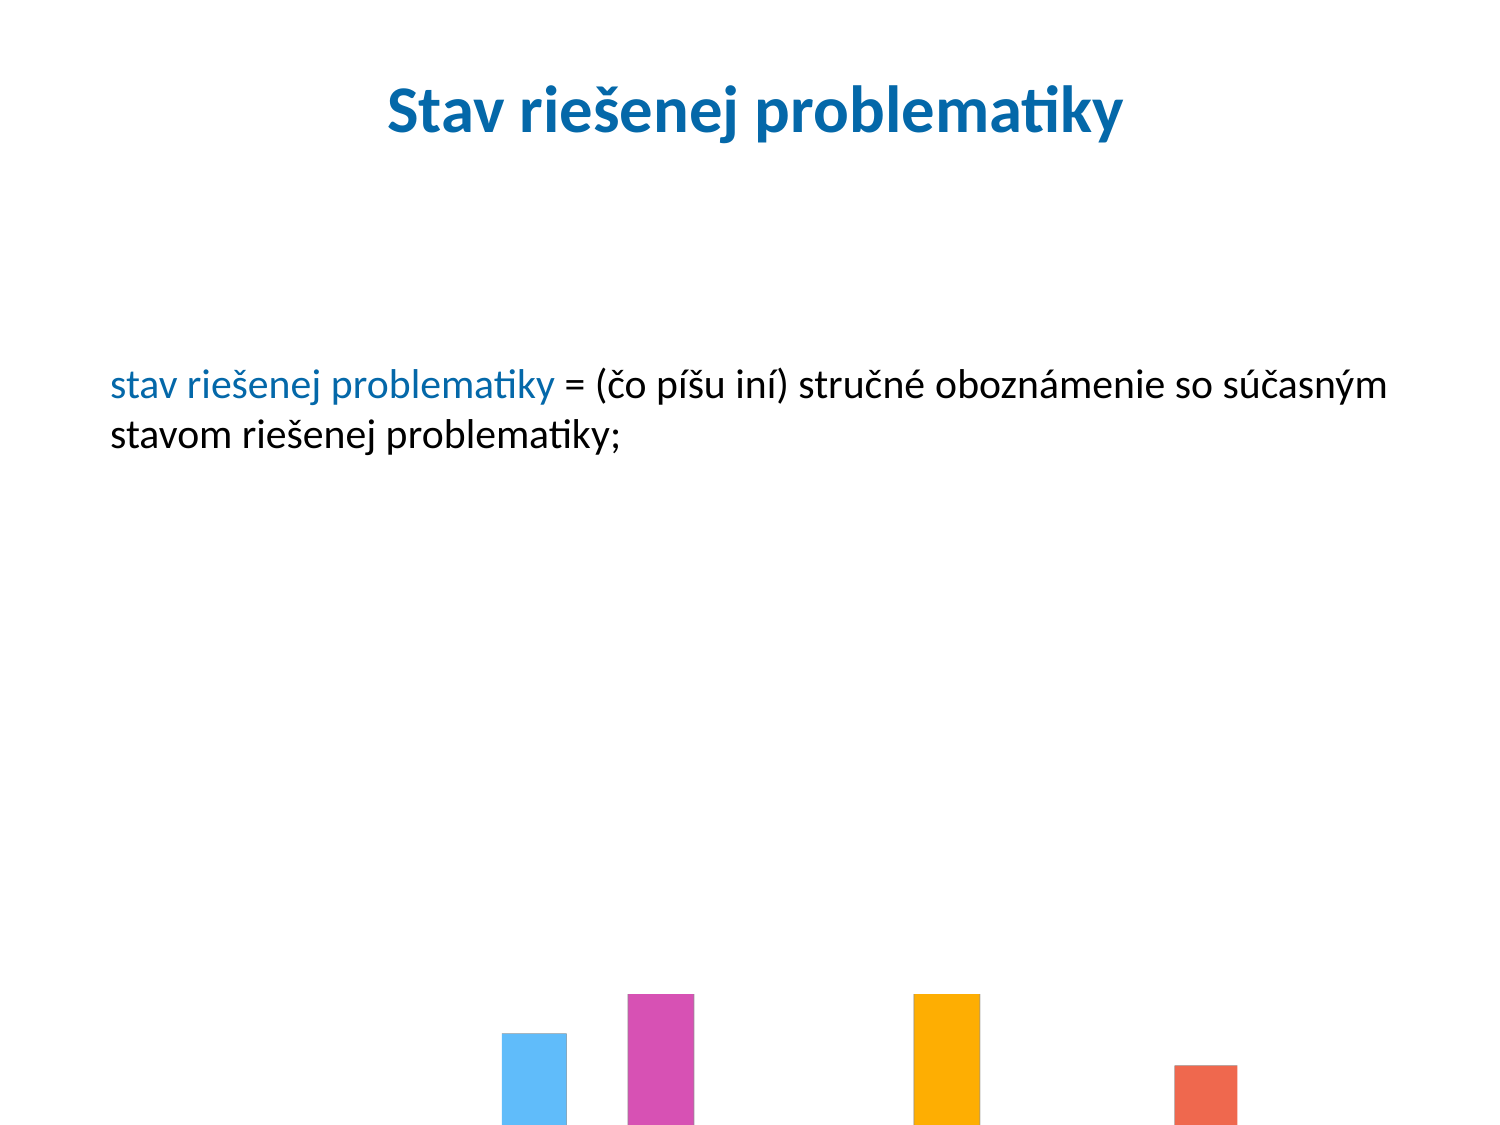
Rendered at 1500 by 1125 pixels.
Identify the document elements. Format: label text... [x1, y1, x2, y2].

picture [501, 994, 1238, 1125]
text_box Stav riešenej problematiky [76, 67, 1435, 155]
text_box stav riešenej problematiky = (čo píšu iní) stručné oboznámenie so súčasným stavom riešenej problematiky; [76, 349, 1435, 465]
